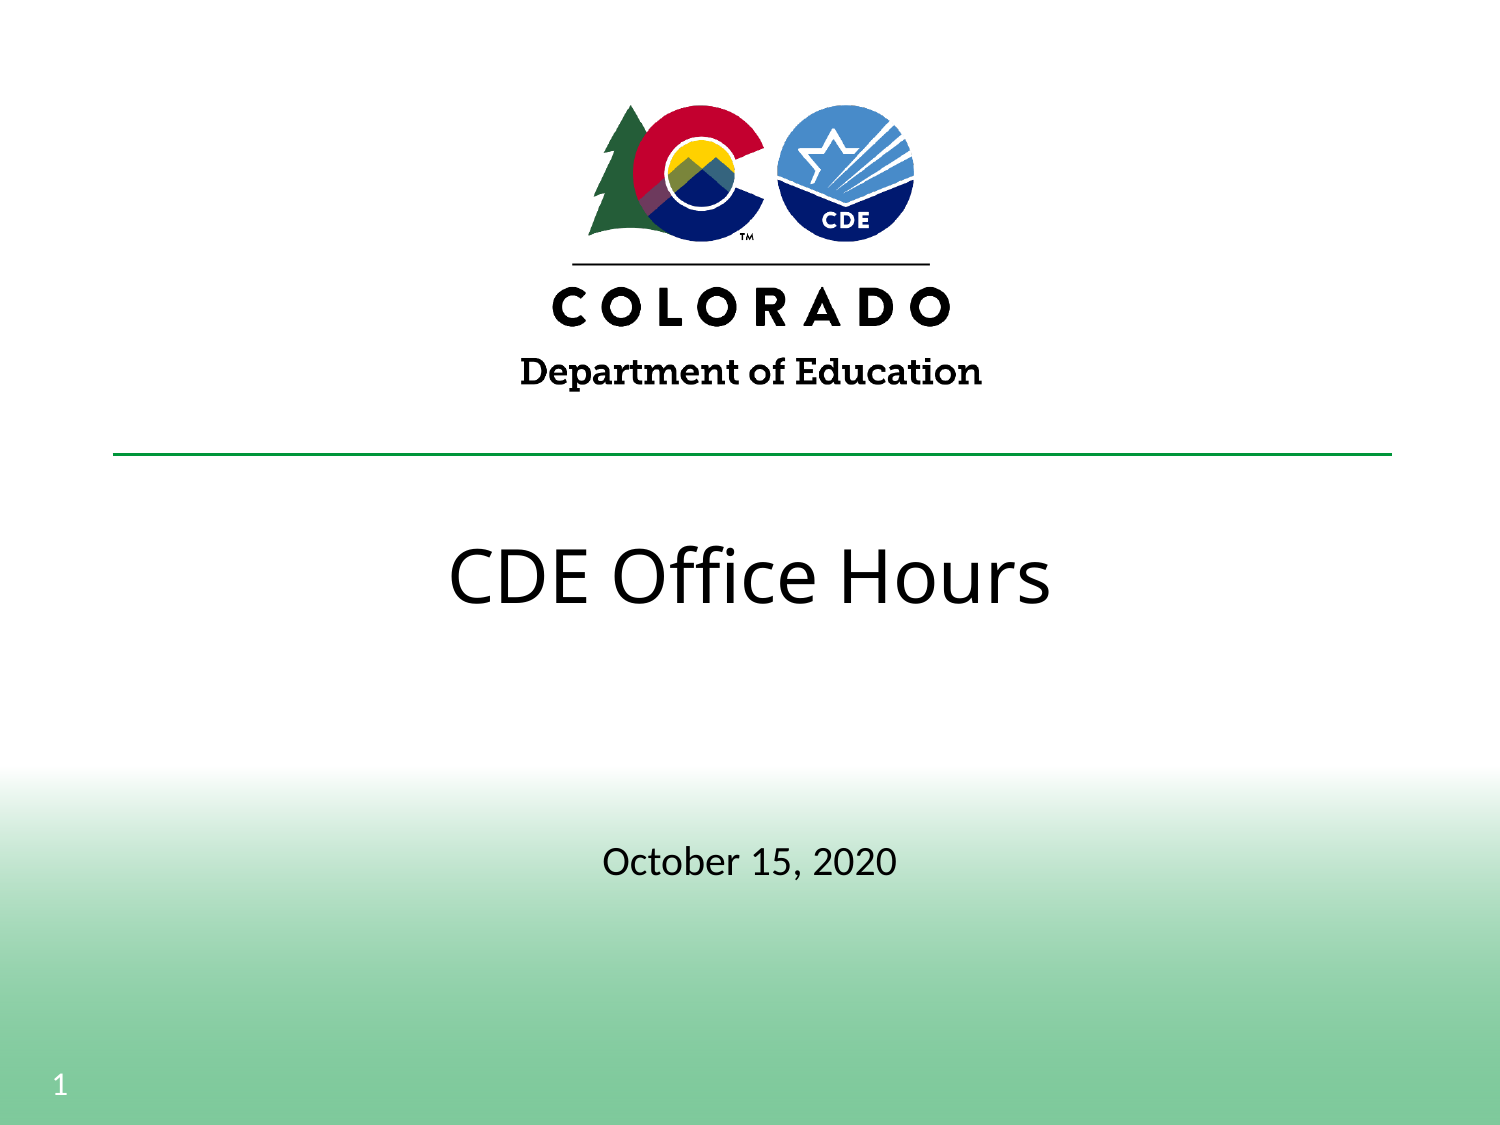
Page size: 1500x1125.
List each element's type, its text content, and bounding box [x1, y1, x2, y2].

slide_number 1 [36, 1054, 375, 1115]
picture [519, 103, 983, 393]
title CDE Office Hours [112, 530, 1388, 731]
subtitle October 15, 2020 [112, 832, 1388, 1008]
